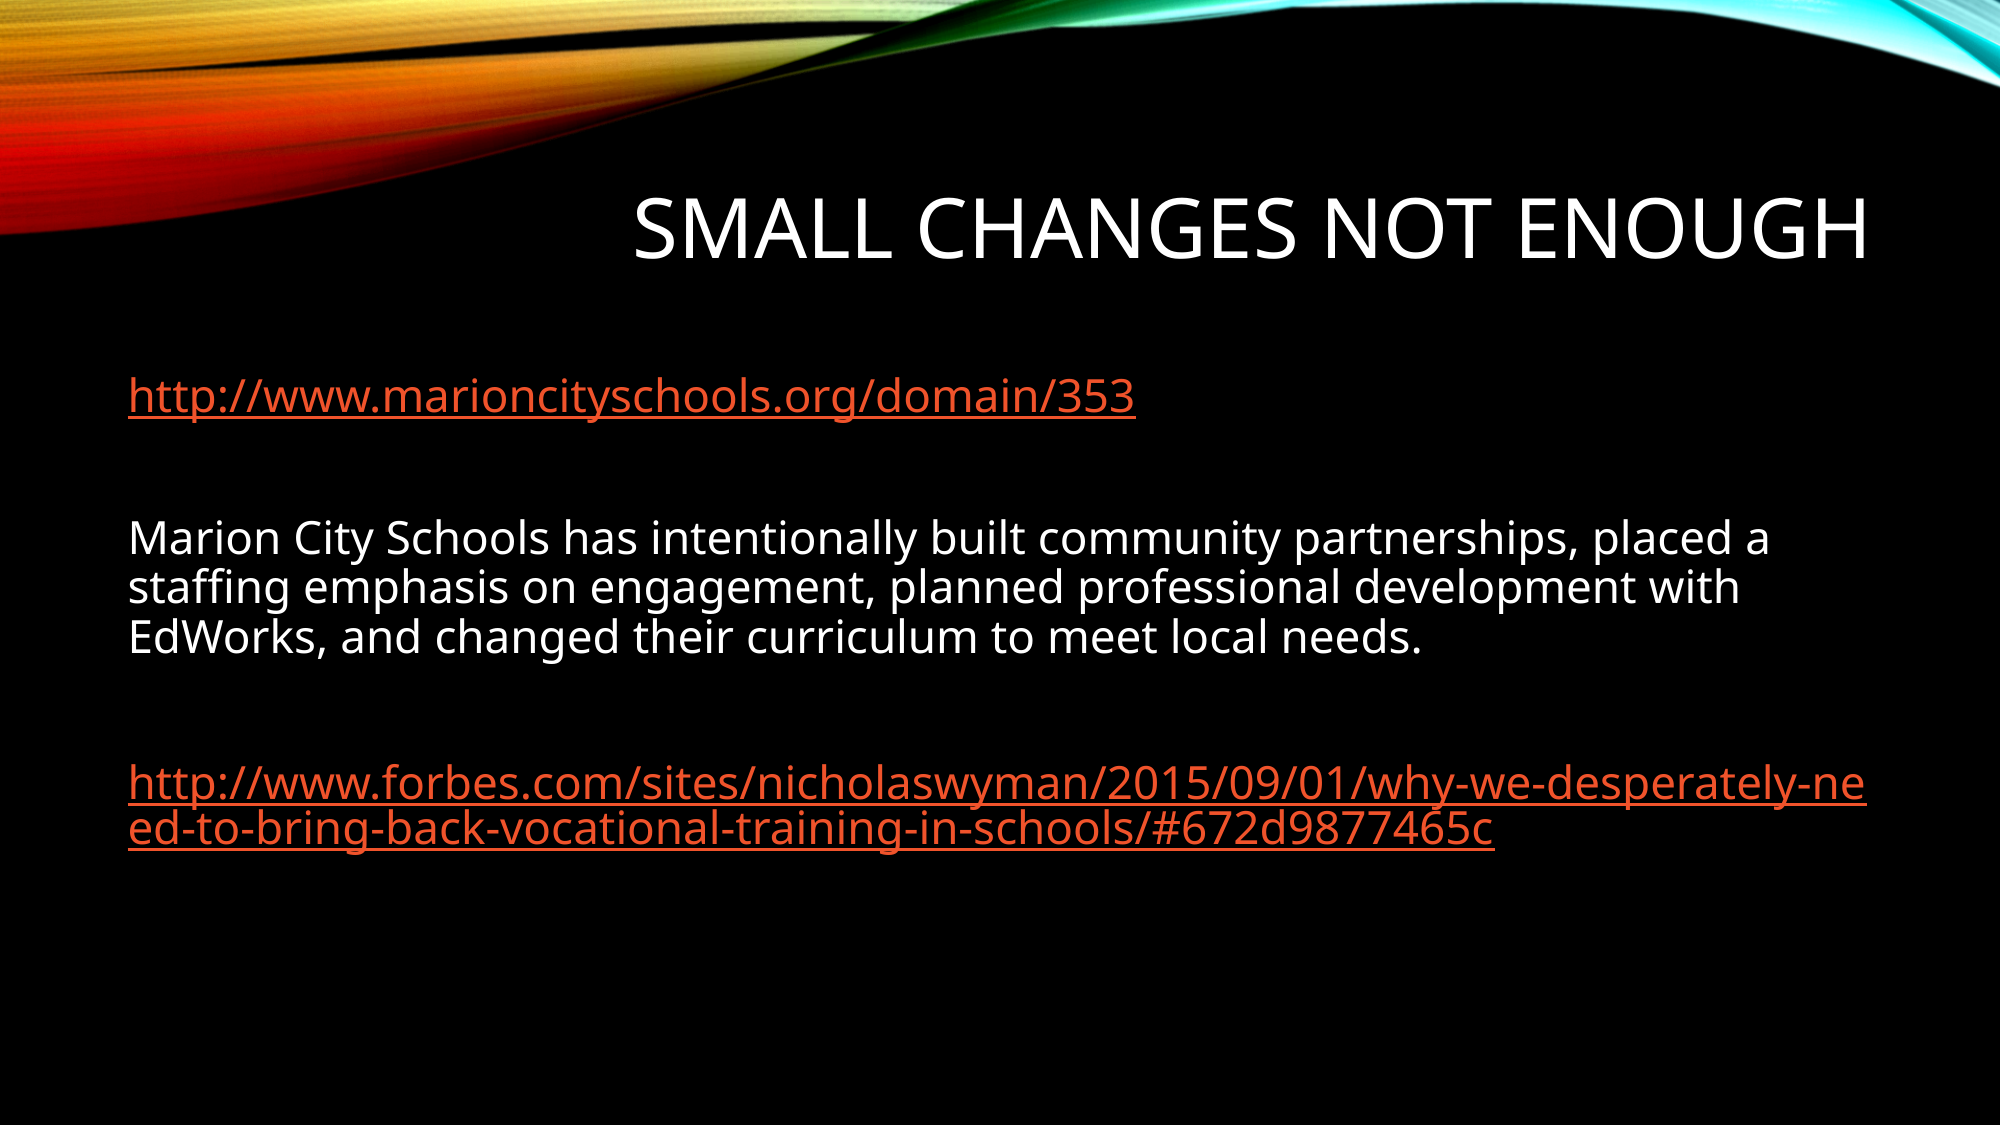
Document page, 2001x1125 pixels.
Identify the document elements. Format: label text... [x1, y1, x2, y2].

list http://www.marioncityschools.org/domain/353 Marion City Schools has intentionally built community partnerships, placed a staffing emphasis on engagement, planned professional development with EdWorks, and changed their curriculum to meet local needs. http://www.forbes.com/sites/nicholaswyman/2015/09/01/why-we-desperately-need-to-bring-back-vocational-training-in-schools/#672d9877465c [112, 360, 1888, 950]
picture [0, 0, 2000, 237]
title SMall changes not enough [474, 125, 1888, 338]
